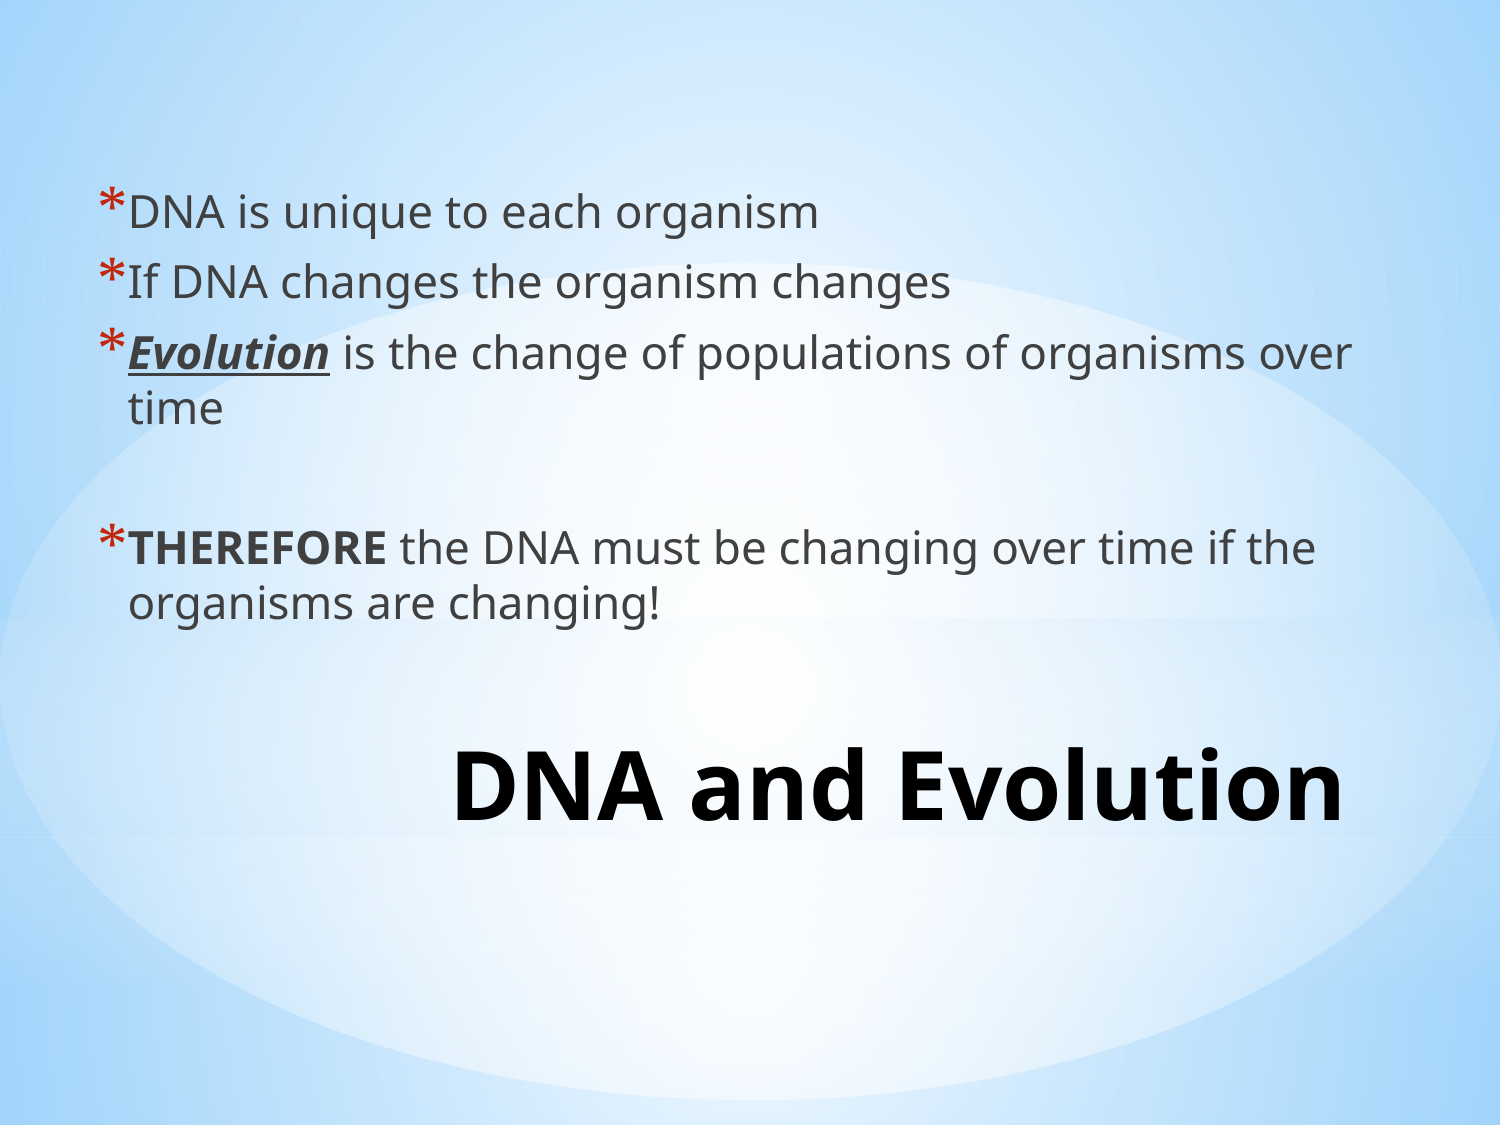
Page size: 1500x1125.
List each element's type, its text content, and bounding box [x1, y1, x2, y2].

list DNA is unique to each organism If DNA changes the organism changes Evolution is the change of populations of organisms over time THEREFORE the DNA must be changing over time if the organisms are changing! [75, 174, 1425, 1005]
